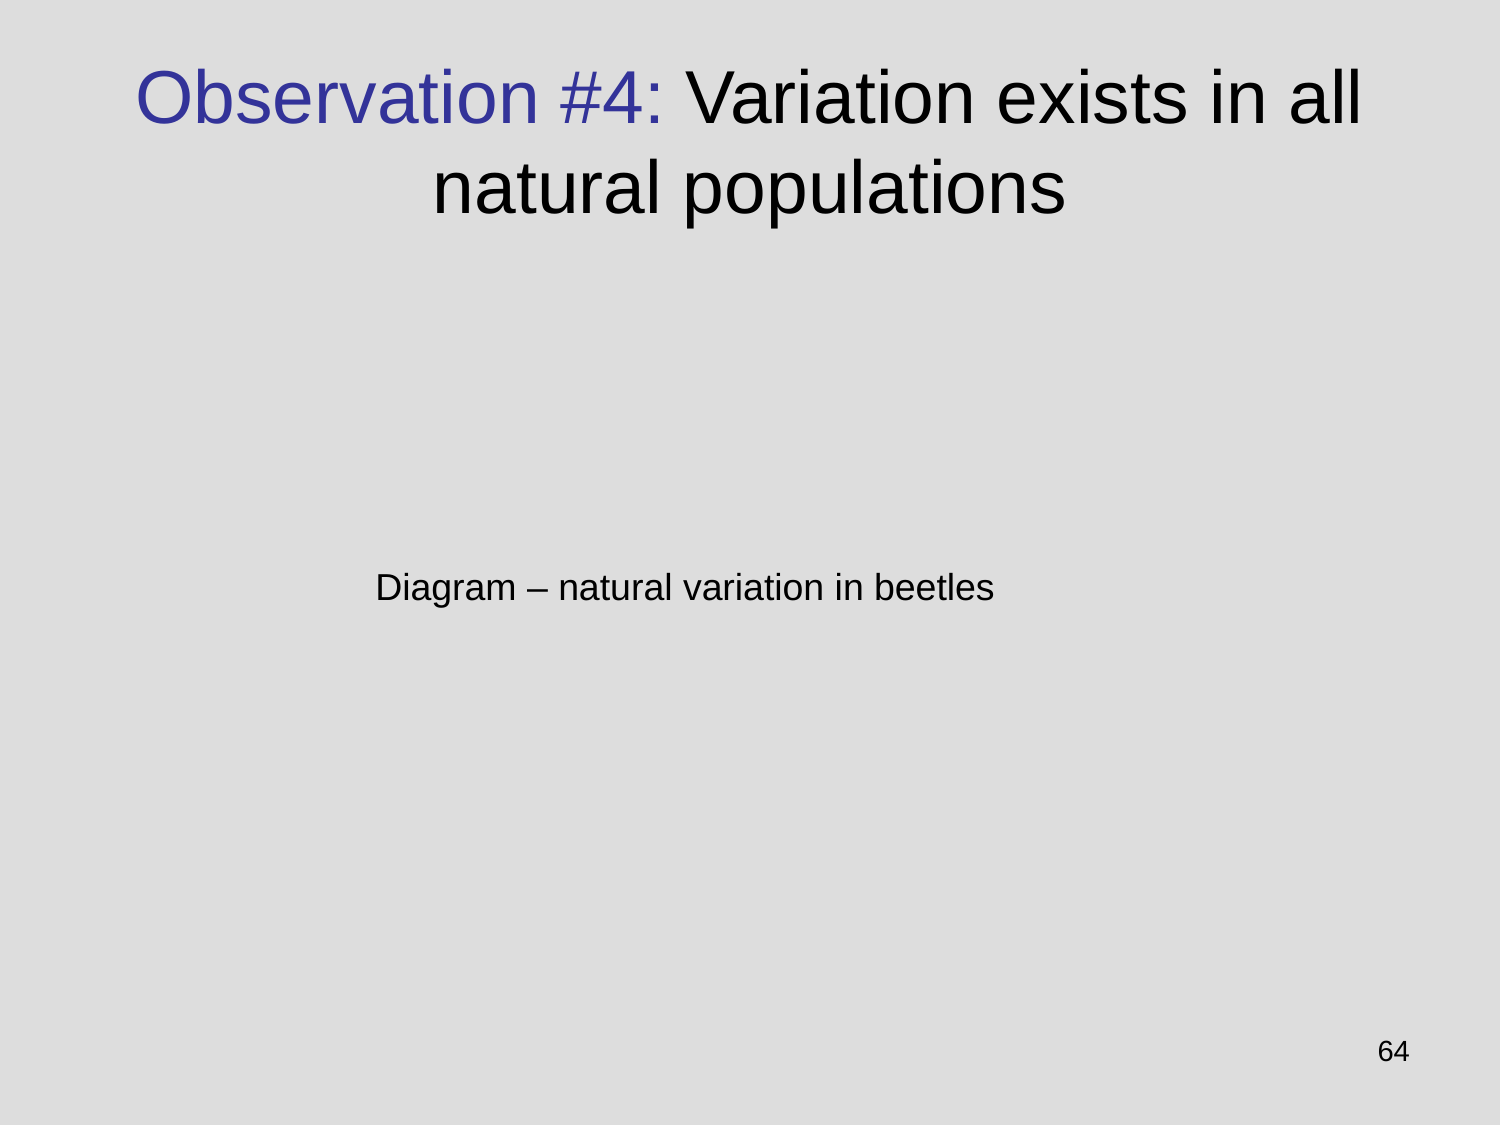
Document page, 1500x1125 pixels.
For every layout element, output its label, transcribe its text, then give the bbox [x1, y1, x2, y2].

title Observation #4: Variation exists in all natural populations [75, 45, 1425, 233]
text_box Diagram – natural variation in beetles [360, 555, 1010, 616]
slide_number 64 [1074, 1024, 1425, 1103]
